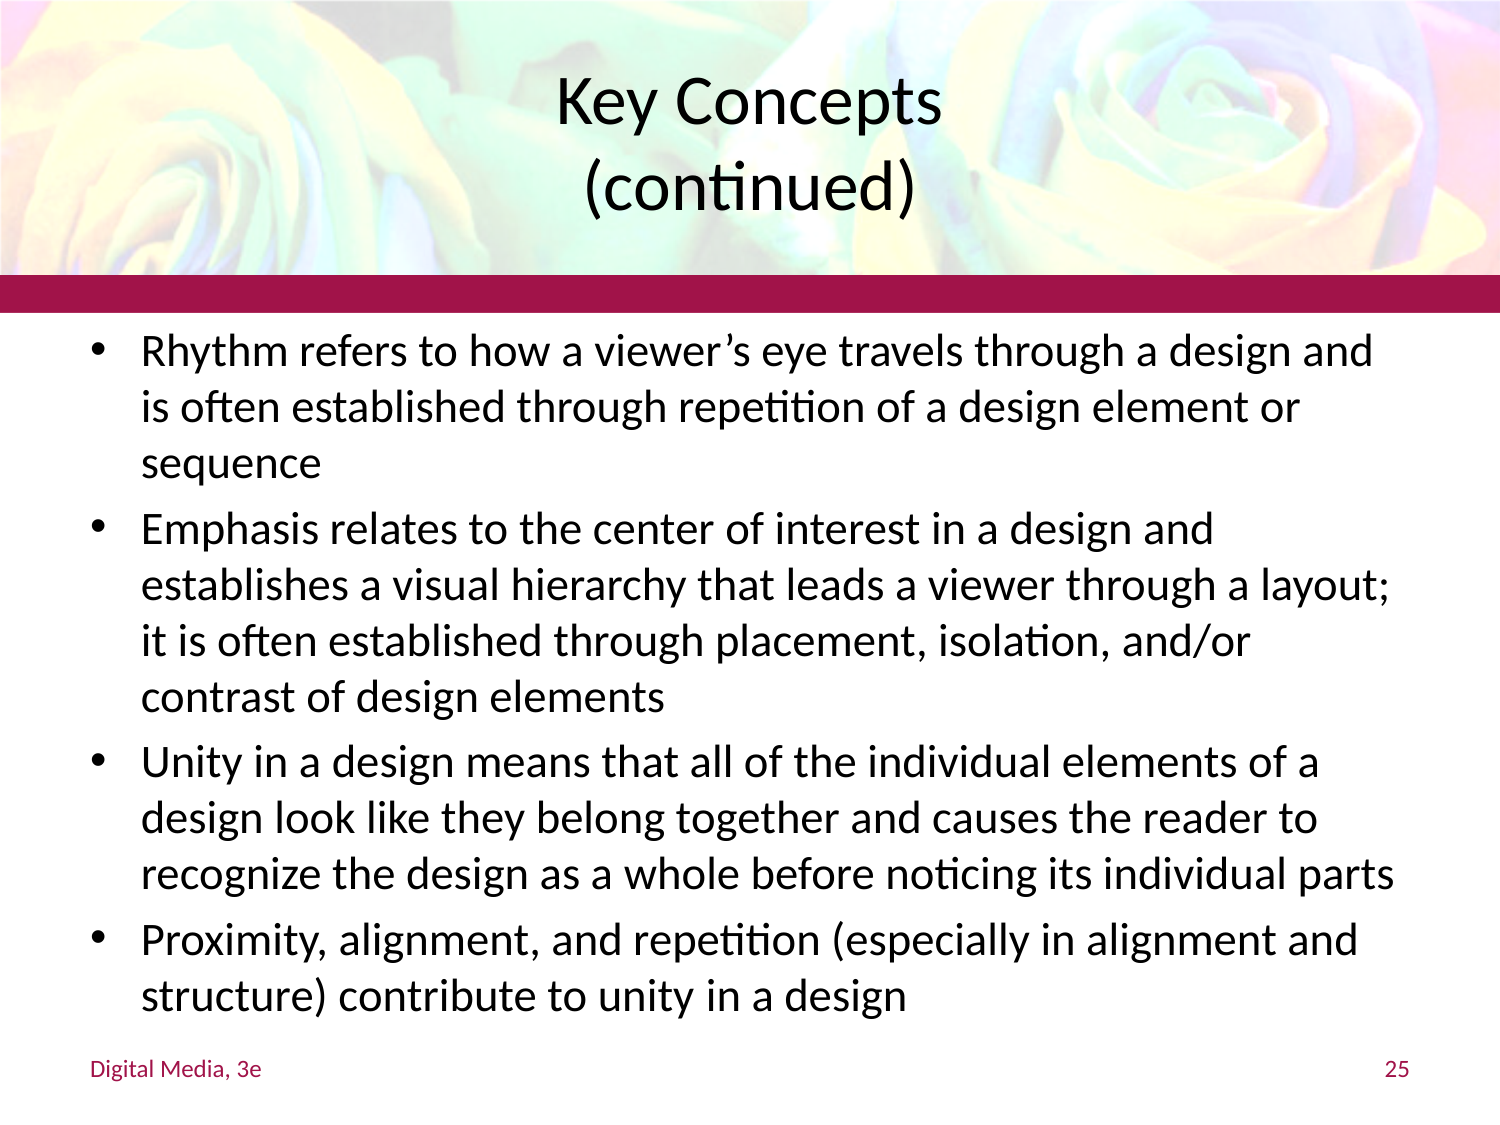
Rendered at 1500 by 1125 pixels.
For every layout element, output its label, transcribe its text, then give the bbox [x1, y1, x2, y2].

slide_number 25 [1074, 1037, 1425, 1098]
title Key Concepts (continued) [75, 45, 1425, 233]
list Rhythm refers to how a viewer’s eye travels through a design and is often established through repetition of a design element or sequence Emphasis relates to the center of interest in a design and establishes a visual hierarchy that leads a viewer through a layout; it is often established through placement, isolation, and/or contrast of design elements Unity in a design means that all of the individual elements of a design look like they belong together and causes the reader to recognize the design as a whole before noticing its individual parts Proximity, alignment, and repetition (especially in alignment and structure) contribute to unity in a design [75, 312, 1425, 1038]
footer Digital Media, 3e [75, 1037, 550, 1098]
